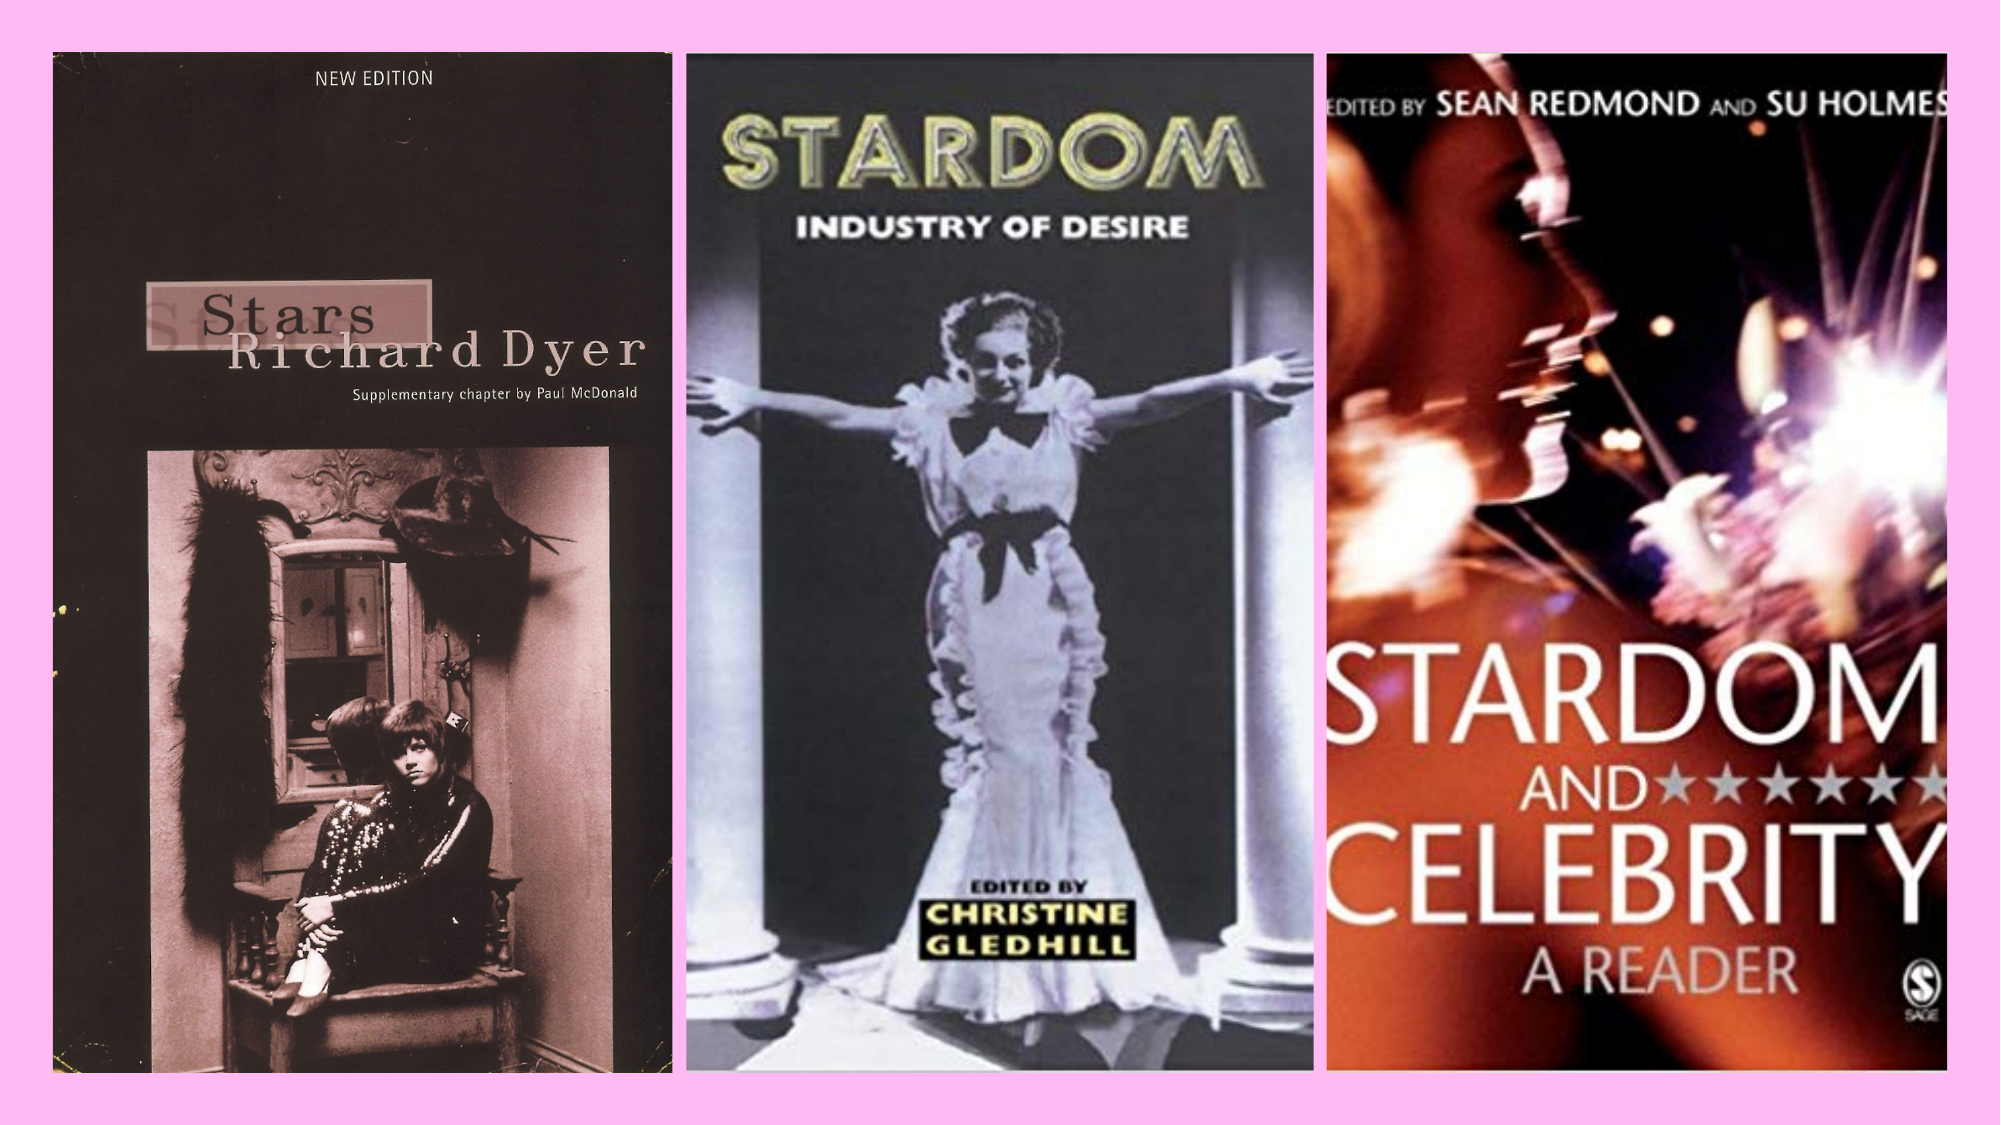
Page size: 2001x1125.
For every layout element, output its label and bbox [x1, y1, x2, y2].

picture [686, 52, 1314, 1073]
picture [52, 52, 673, 1073]
picture [1326, 52, 1948, 1073]
